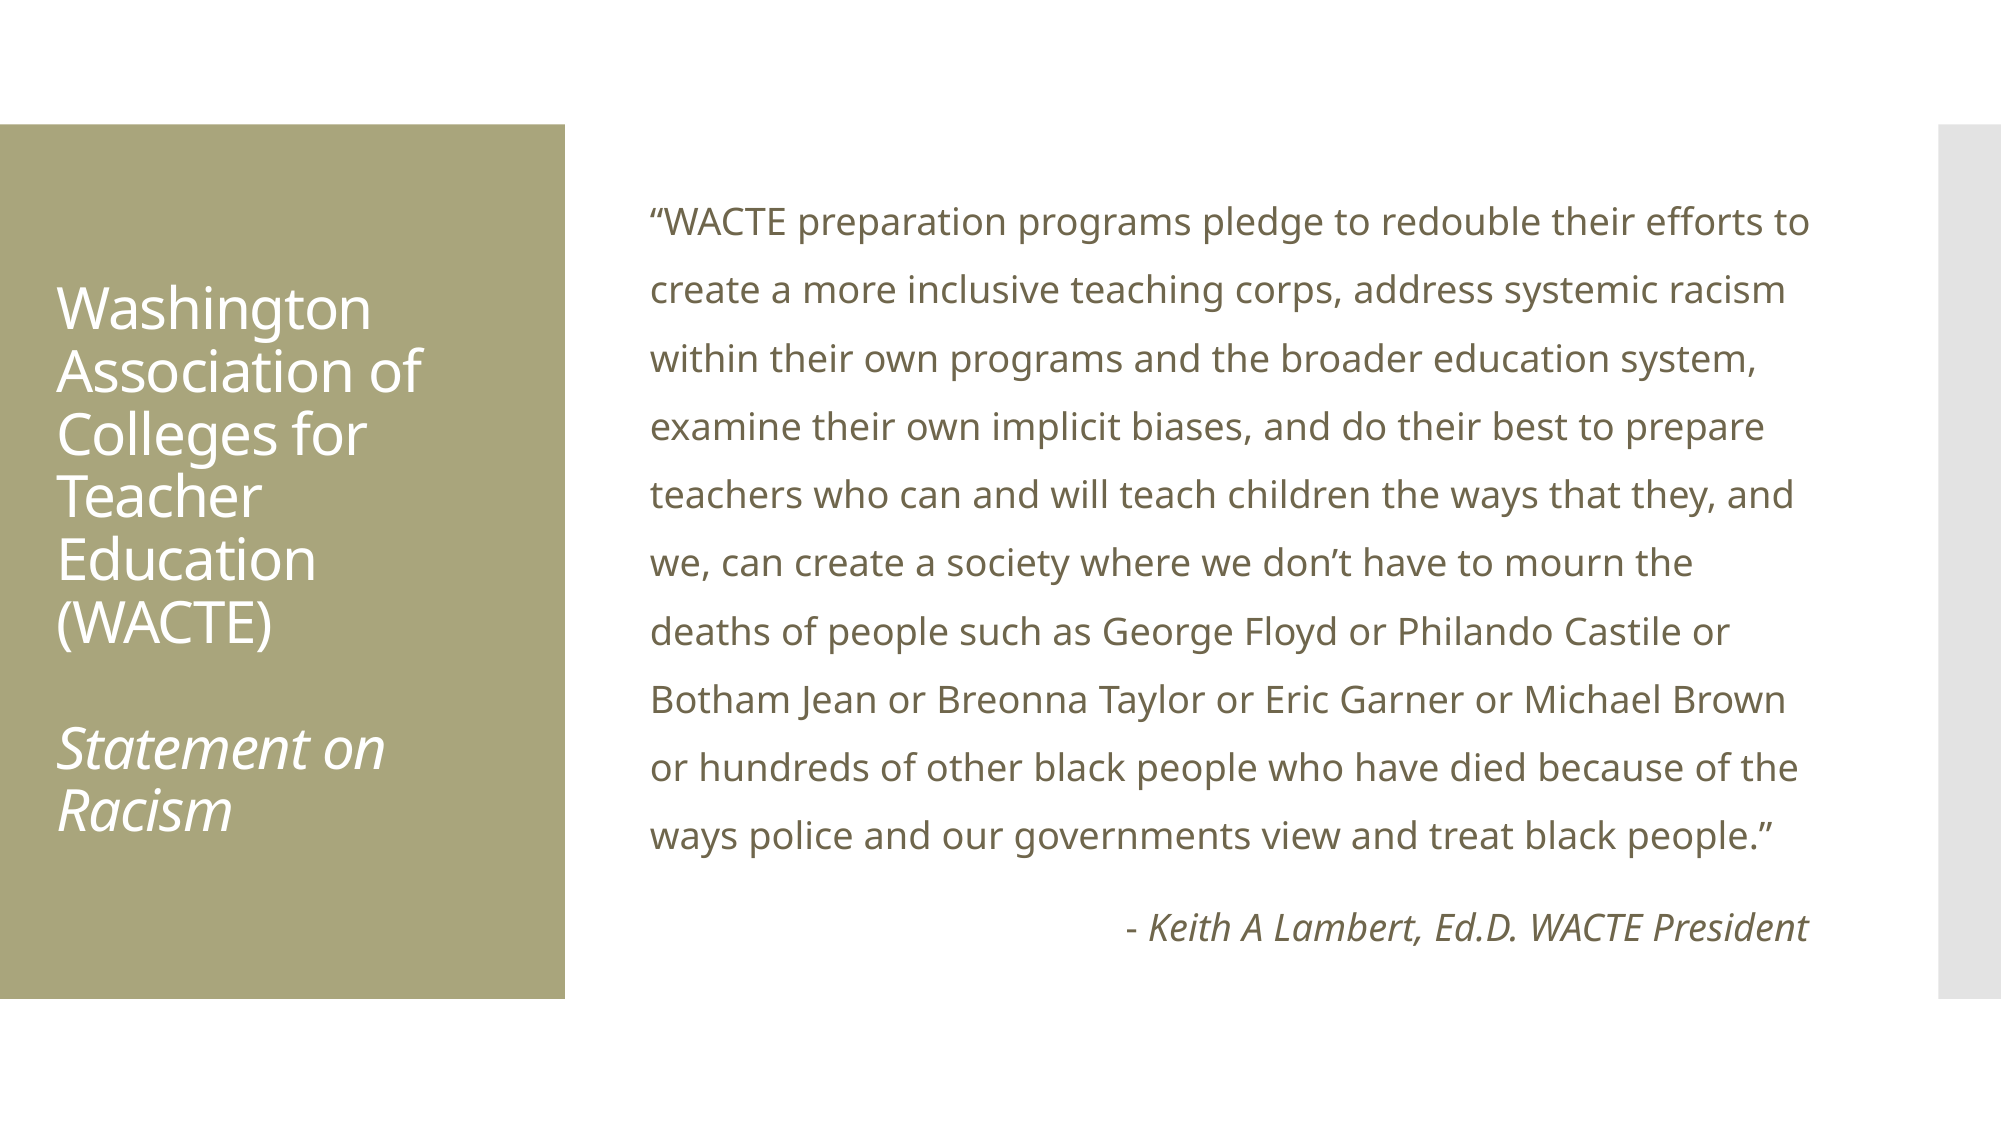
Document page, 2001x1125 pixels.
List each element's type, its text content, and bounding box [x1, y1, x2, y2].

list “WACTE preparation programs pledge to redouble their efforts to create a more inclusive teaching corps, address systemic racism within their own programs and the broader education system, examine their own implicit biases, and do their best to prepare teachers who can and will teach children the ways that they, and we, can create a society where we don’t have to mourn the deaths of people such as George Floyd or Philando Castile or Botham Jean or Breonna Taylor or Eric Garner or Michael Brown or hundreds of other black people who have died because of the ways police and our governments view and treat black people.” - Keith A Lambert, Ed.D. WACTE President [634, 141, 1835, 982]
title Washington Association of Colleges for Teacher Education (WACTE) Statement on Racism [41, 184, 525, 940]
